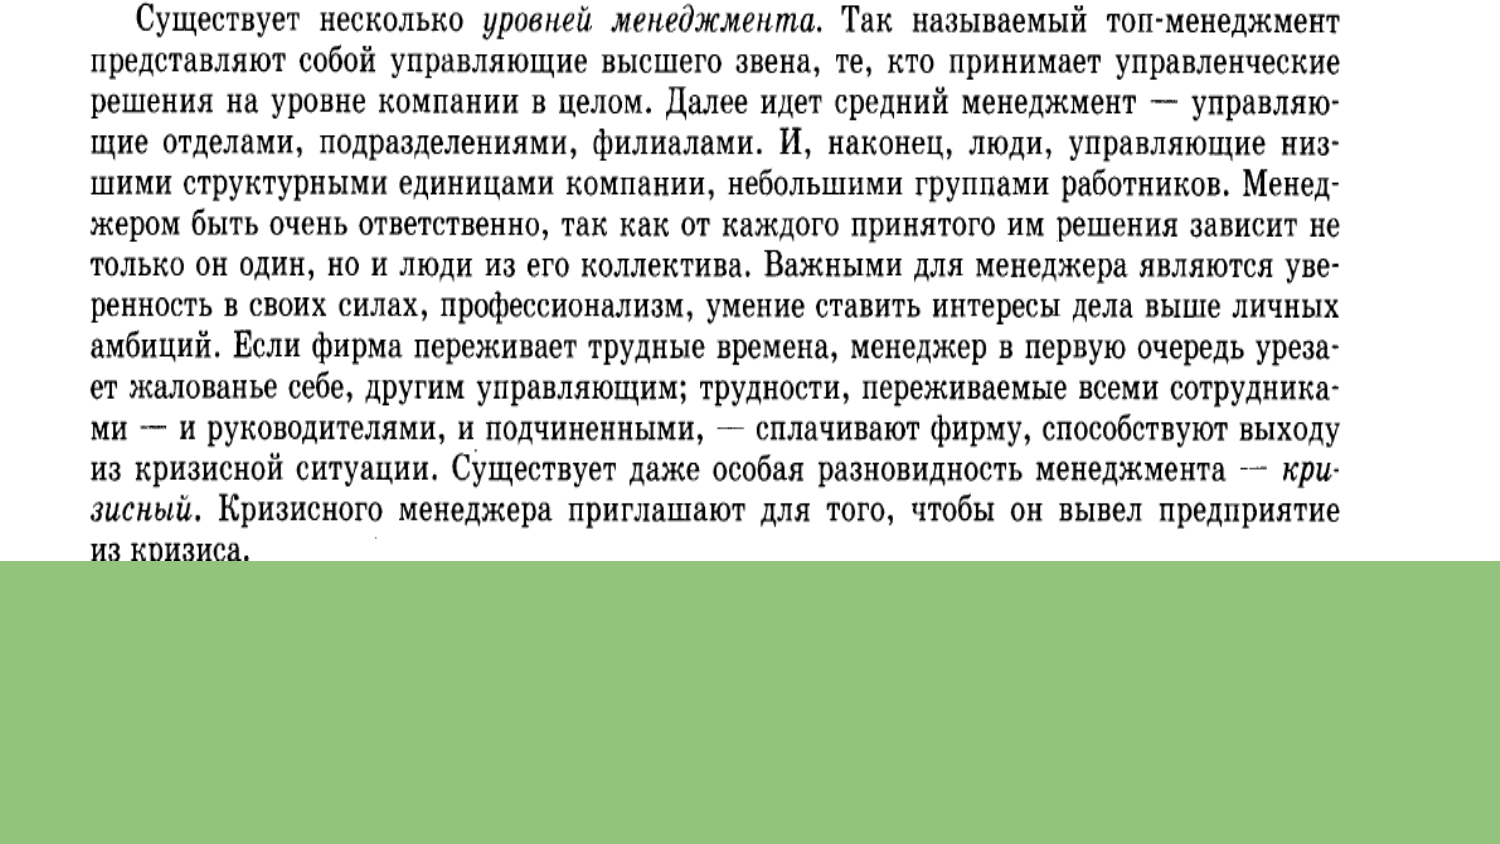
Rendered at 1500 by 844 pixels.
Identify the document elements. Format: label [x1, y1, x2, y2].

picture [0, 0, 1500, 561]
